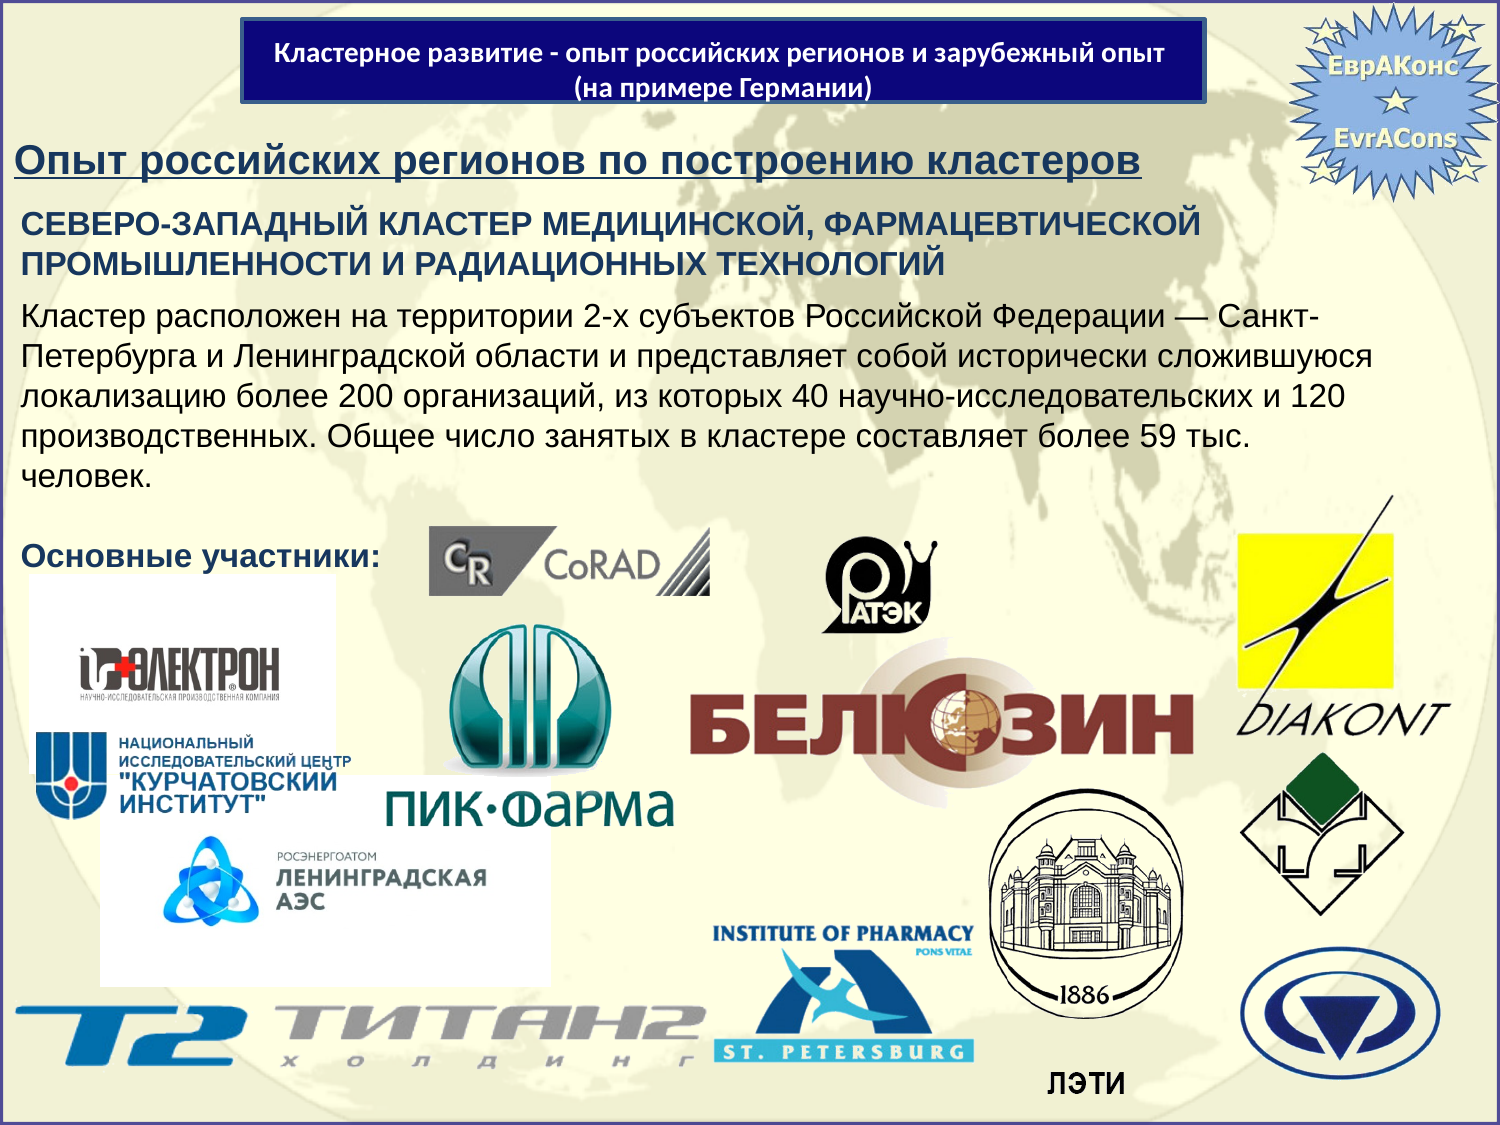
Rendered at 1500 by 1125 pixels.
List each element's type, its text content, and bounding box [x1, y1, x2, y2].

text_box Кластерное развитие - опыт российских регионов и зарубежный опыт (на примере Германии) [240, 17, 1207, 104]
text_box Опыт российских регионов по построению кластеров [0, 125, 1283, 191]
text_box СЕВЕРО-ЗАПАДНЫЙ КЛАСТЕР МЕДИЦИНСКОЙ, ФАРМАЦЕВТИЧЕСКОЙ ПРОМЫШЛЕННОСТИ И РАДИАЦИОННЫХ ТЕХНОЛОГИЙ Кластер расположен на территории 2-х субъектов Российской Федерации — Санкт-Петербурга и Ленинградской области и представляет собой исторически сложившуюся локализацию более 200 организаций, из которых 40 научно-исследовательских и 120 производственных. Общее число занятых в кластере составляет более 59 тыс. человек. Основные участники: [5, 194, 1400, 667]
picture [0, 373, 1500, 1125]
picture [1288, 0, 1500, 205]
